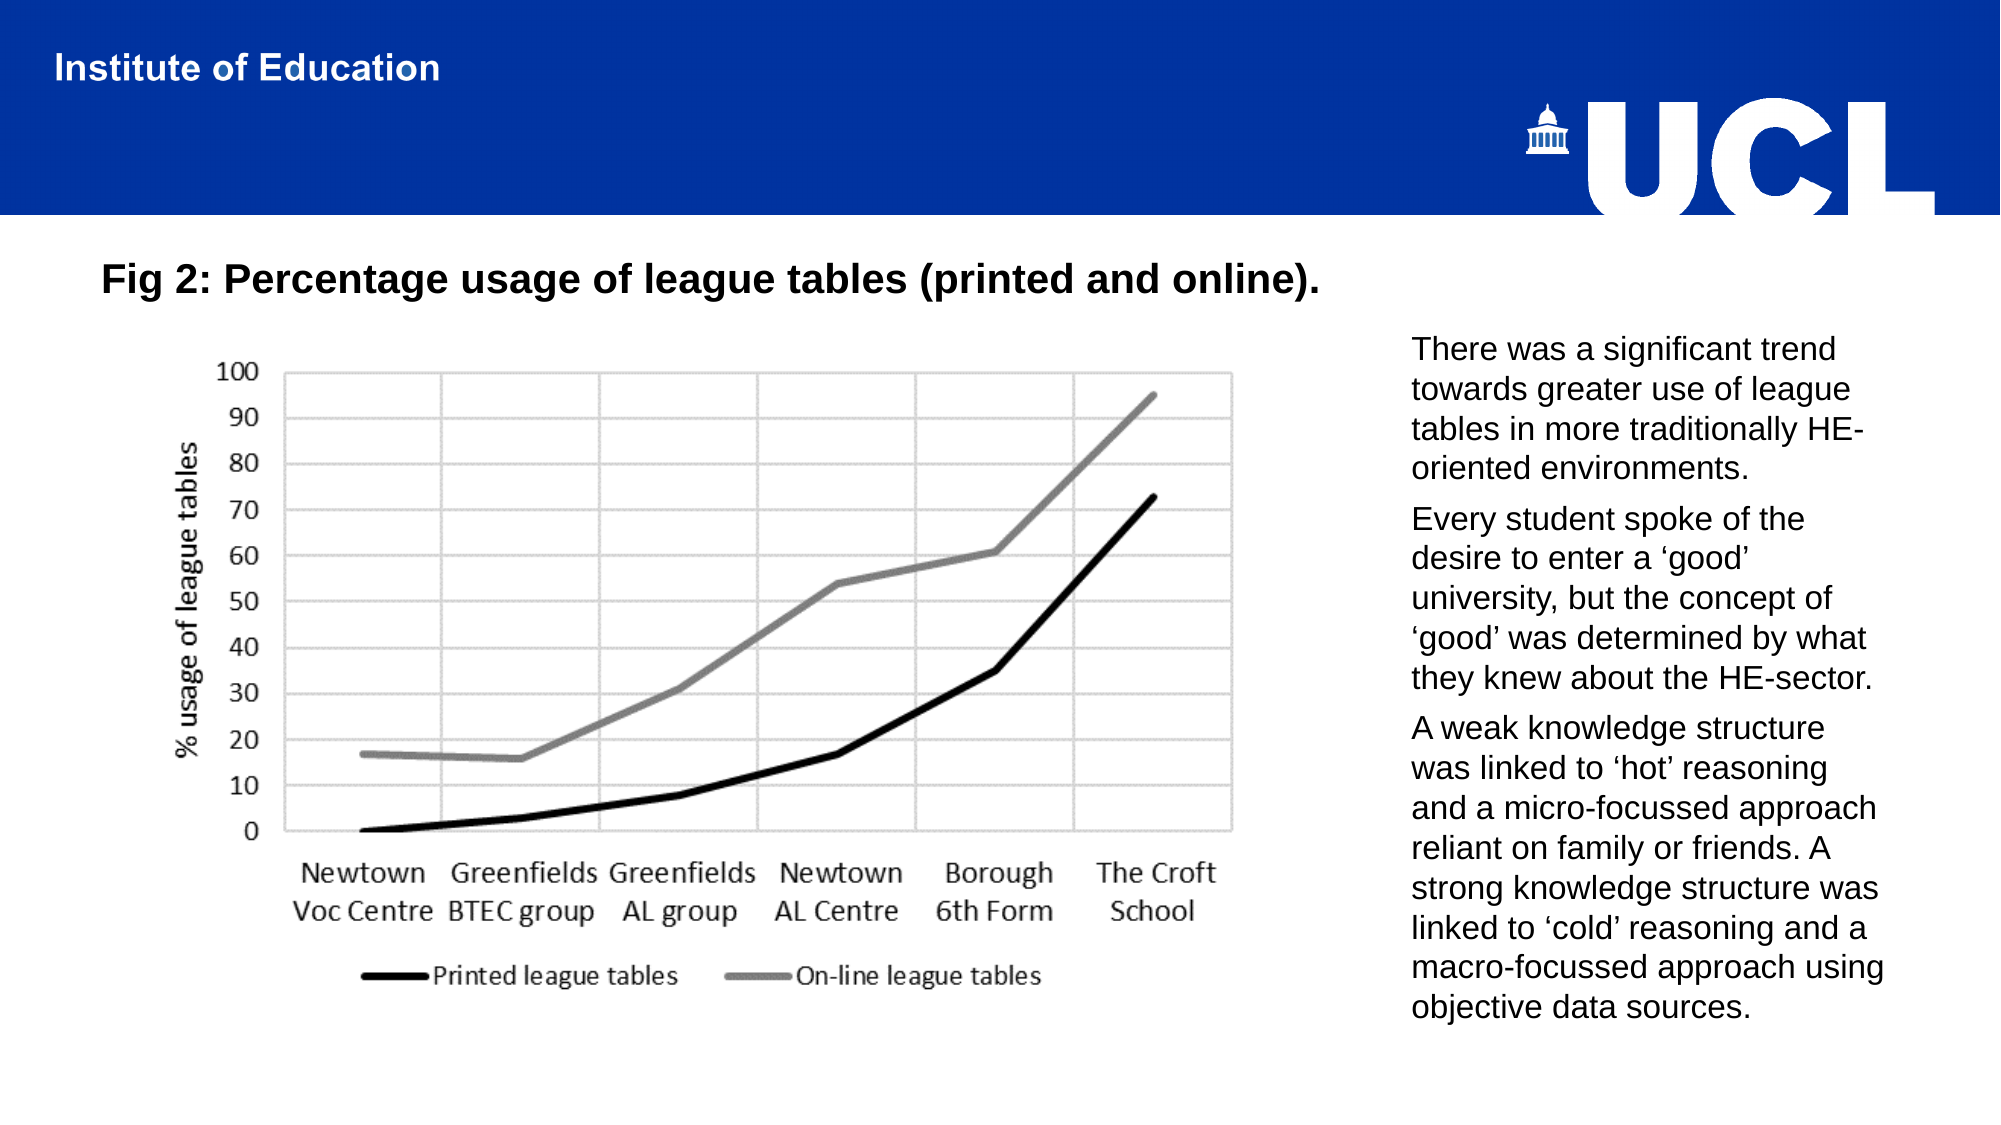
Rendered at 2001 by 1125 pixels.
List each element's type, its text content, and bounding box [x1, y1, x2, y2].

text_box There was a significant trend towards greater use of league tables in more traditionally HE-oriented environments. Every student spoke of the desire to enter a ‘good’ university, but the concept of ‘good’ was determined by what they knew about the HE-sector. A weak knowledge structure was linked to ‘hot’ reasoning and a micro-focussed approach reliant on family or friends. A strong knowledge structure was linked to ‘cold’ reasoning and a macro-focussed approach using objective data sources. [1396, 319, 1907, 1033]
picture [0, 0, 2000, 215]
text_box Fig 2: Percentage usage of league tables (printed and online). [48, 243, 1374, 309]
picture [127, 338, 1267, 1023]
